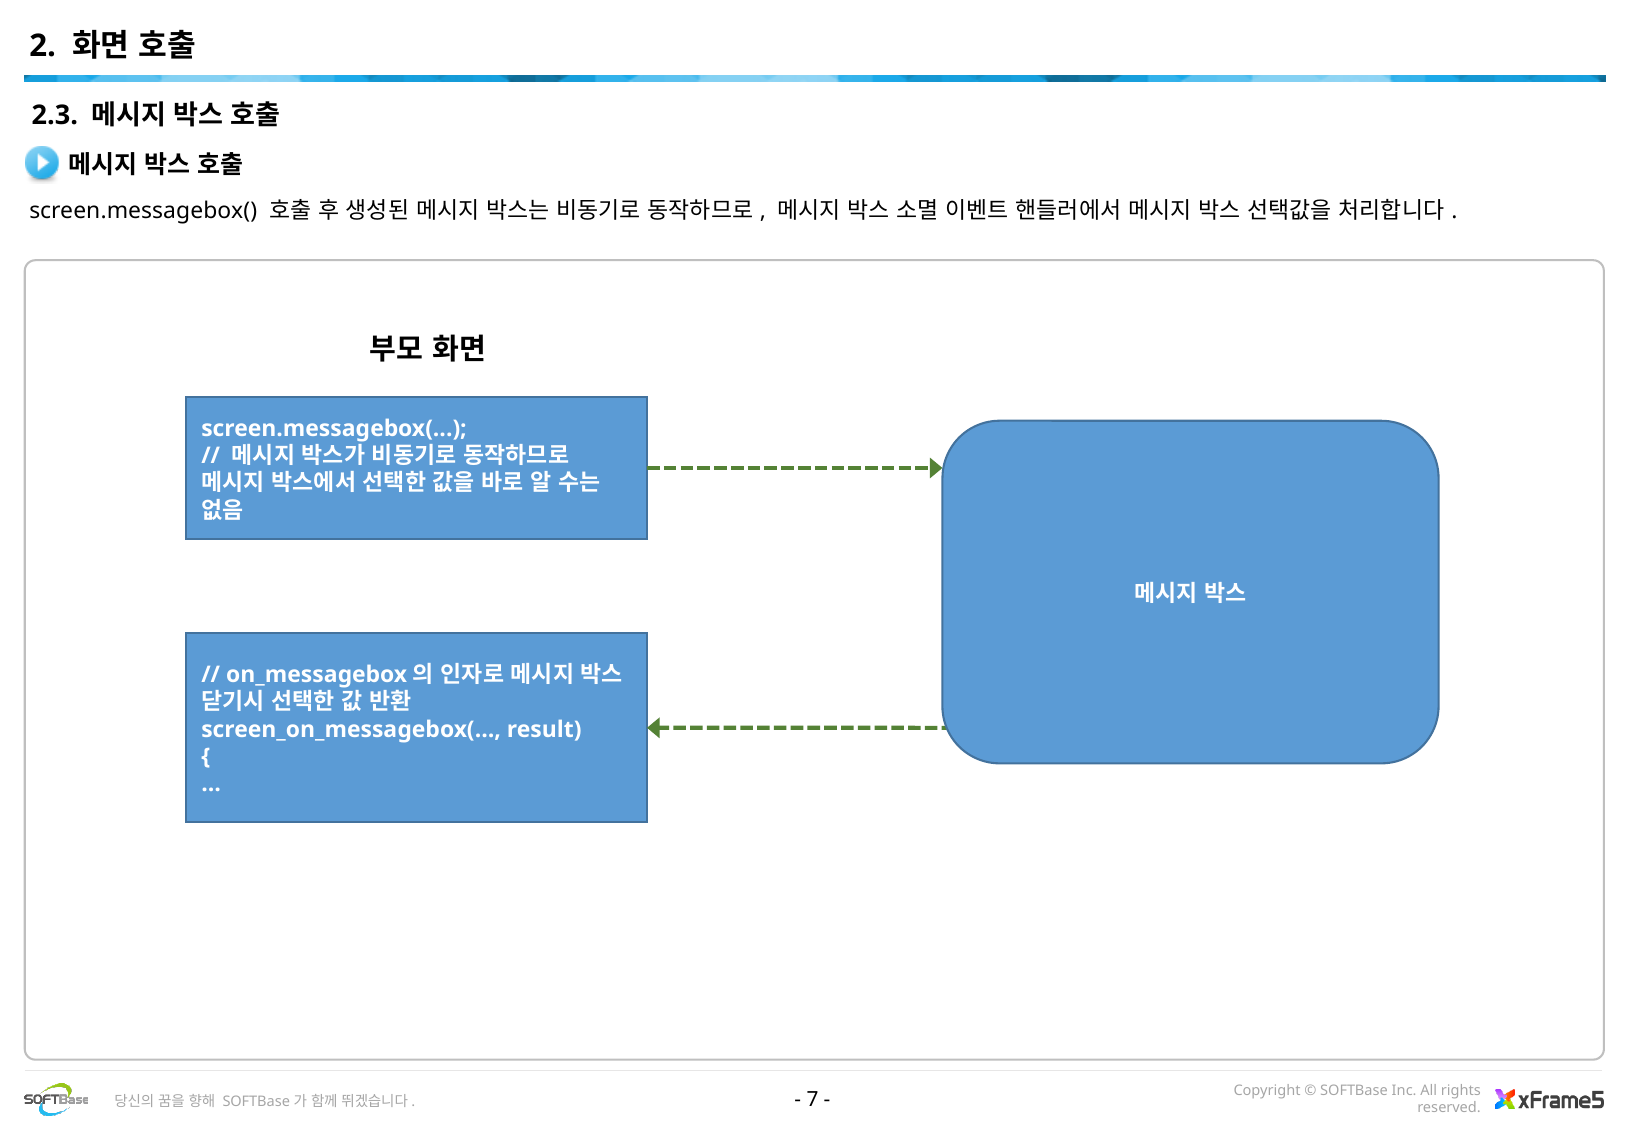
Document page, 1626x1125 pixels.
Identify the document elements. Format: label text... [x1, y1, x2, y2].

list 2. 화면 호출 [23, 19, 1606, 71]
picture [24, 1083, 88, 1116]
picture [25, 146, 61, 184]
text_box 부모 화면 [355, 322, 502, 373]
text_box // on_messagebox의 인자로 메시지 박스 닫기시 선택한 값 반환 screen_on_messagebox(…, result) { … [185, 632, 648, 823]
text_box screen.messagebox(...); // 메시지 박스가 비동기로 동작하므로 메시지 박스에서 선택한 값을 바로 알 수는 없음 [185, 396, 648, 540]
text_box 메시지 박스 [941, 419, 1440, 765]
list 메시지 박스 호출 [62, 143, 1607, 186]
picture [24, 75, 1606, 82]
list screen.messagebox() 호출 후 생성된 메시지 박스는 비동기로 동작하므로, 메시지 박스 소멸 이벤트 핸들러에서 메시지 박스 선택값을 처리합니다. [23, 190, 1606, 252]
list 2.3. 메시지 박스 호출 [25, 91, 1607, 135]
picture [1495, 1088, 1604, 1109]
